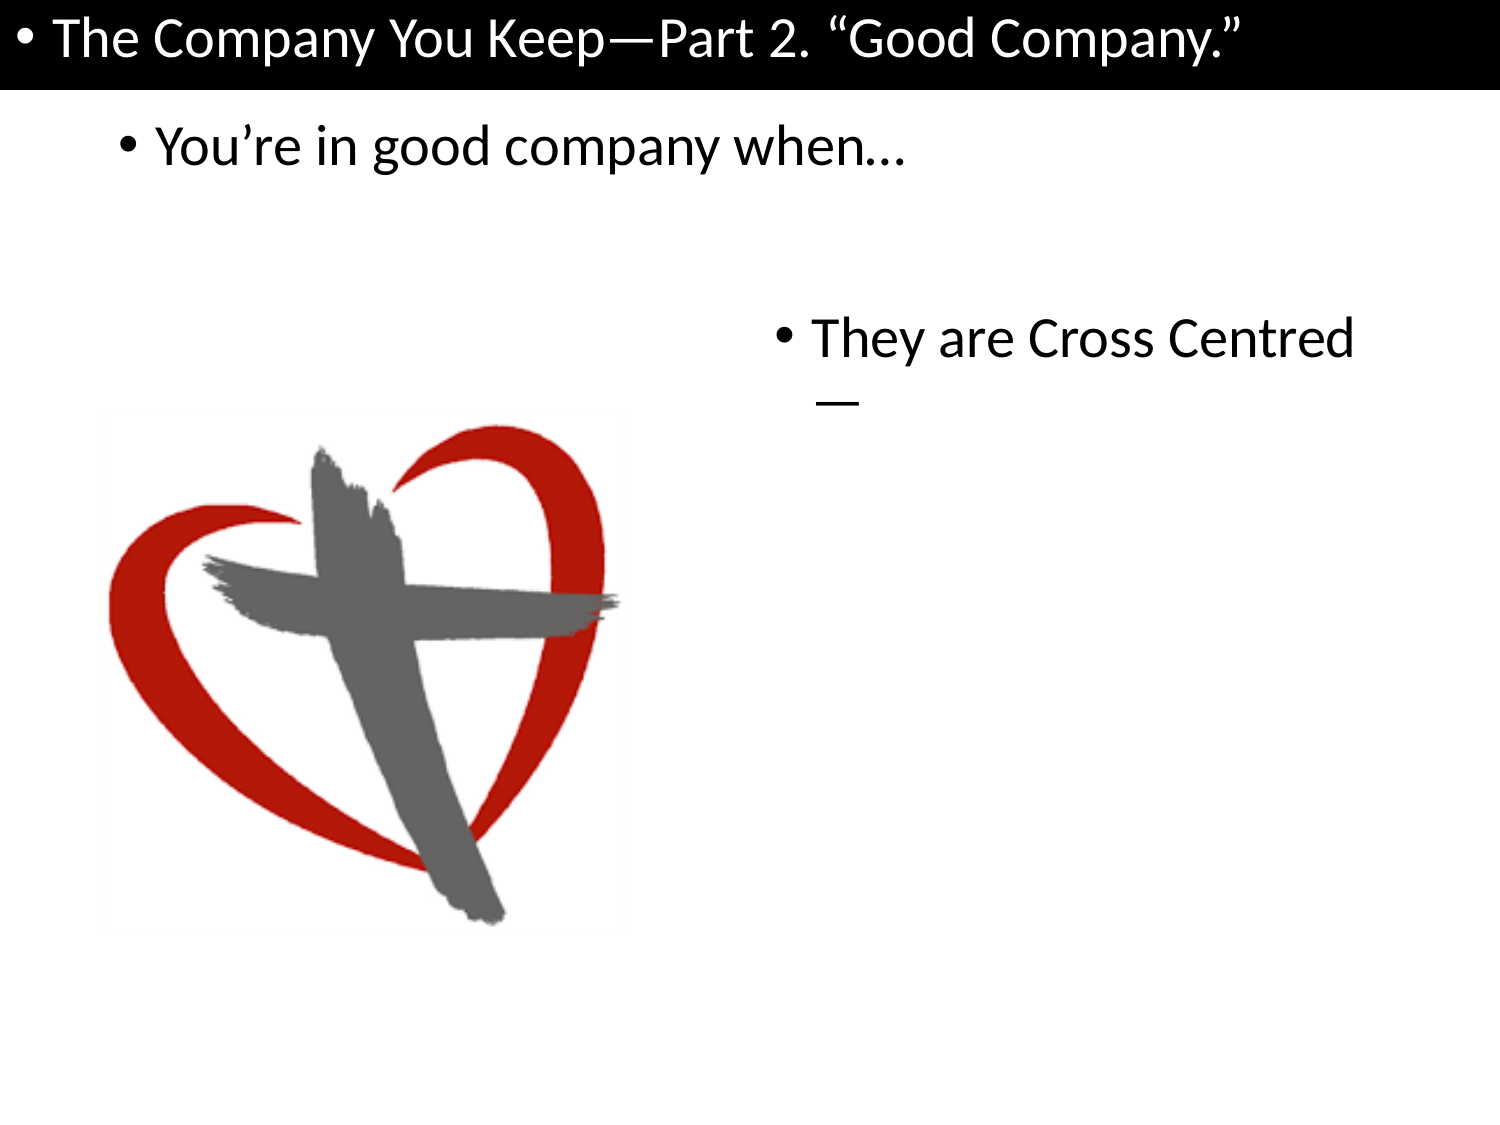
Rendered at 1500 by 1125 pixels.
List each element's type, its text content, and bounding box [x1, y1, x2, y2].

list You’re in good company when… [103, 107, 1397, 278]
text_box The Company You Keep—Part 2. “Good Company.” [0, 0, 1500, 90]
list They are Cross Centred— [759, 299, 1397, 1014]
picture [103, 411, 626, 934]
